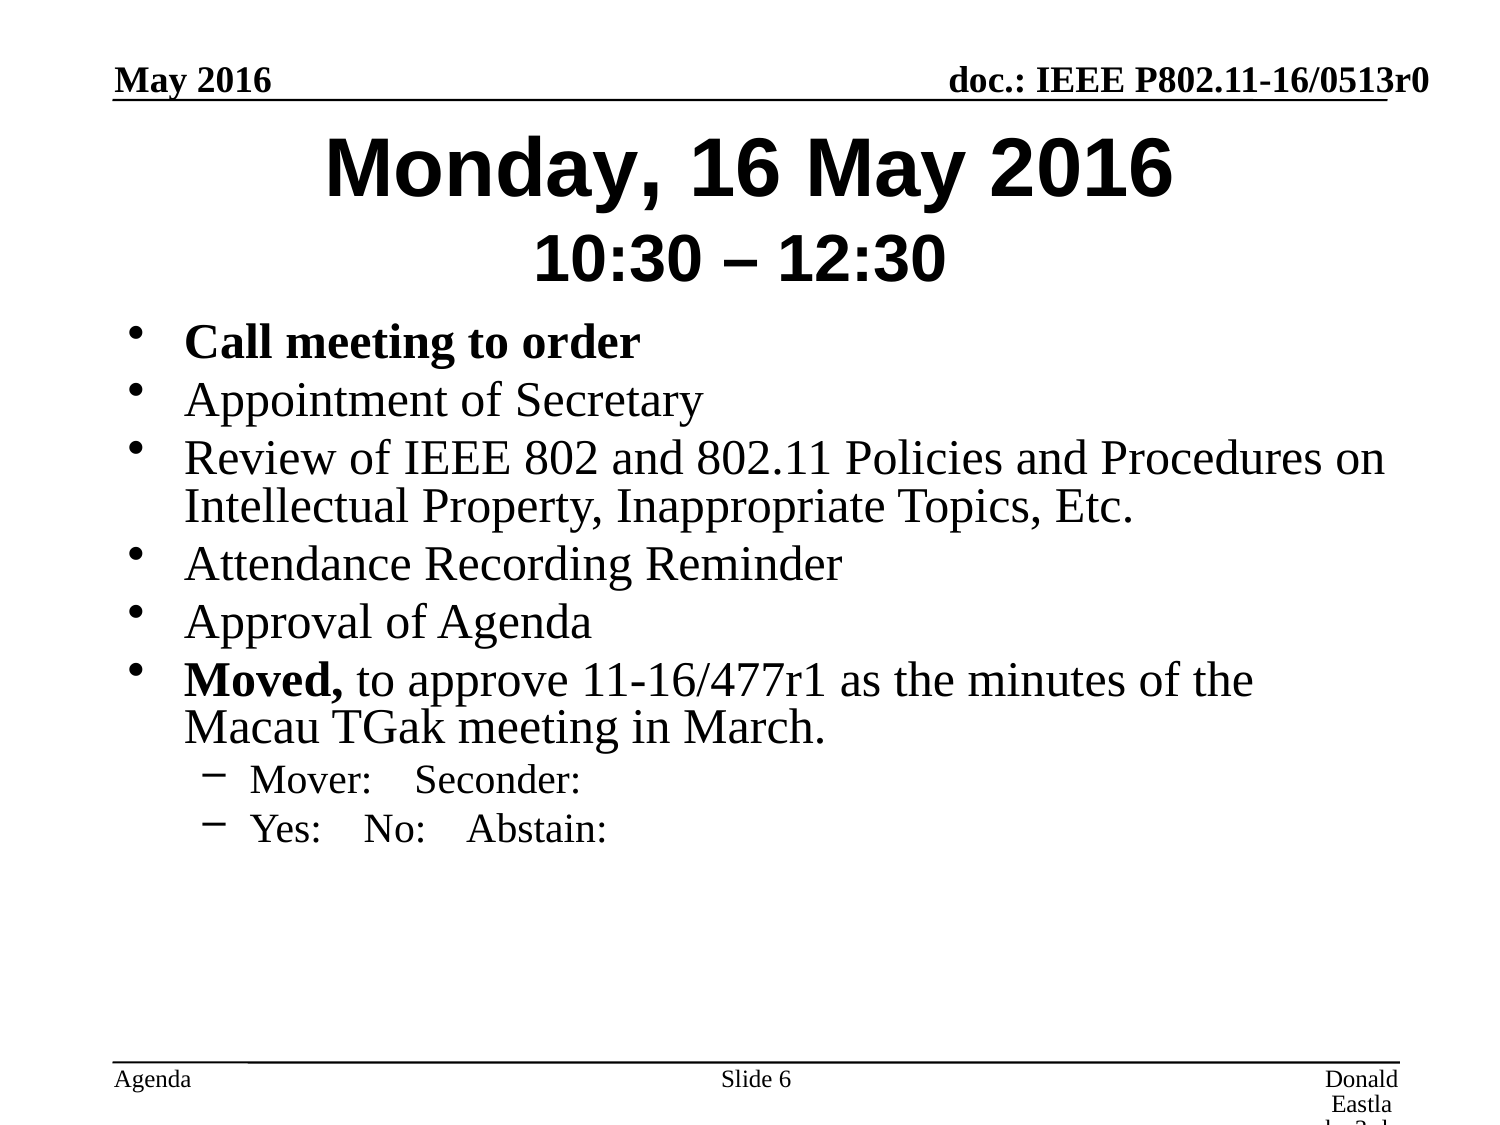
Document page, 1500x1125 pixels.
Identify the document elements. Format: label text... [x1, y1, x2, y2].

list Call meeting to order Appointment of Secretary Review of IEEE 802 and 802.11 Policies and Procedures on Intellectual Property, Inappropriate Topics, Etc. Attendance Recording Reminder Approval of Agenda Moved, to approve 11-16/477r1 as the minutes of the Macau TGak meeting in March. Mover: Seconder: Yes: No: Abstain: [112, 312, 1413, 1063]
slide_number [114, 54, 290, 100]
footer Donald Eastlake 3rd, Huawei Technologies [1325, 1063, 1402, 1093]
slide_number Slide 6 [712, 1063, 800, 1093]
title Monday, 16 May 2016 10:30 – 12:30 [112, 112, 1388, 288]
